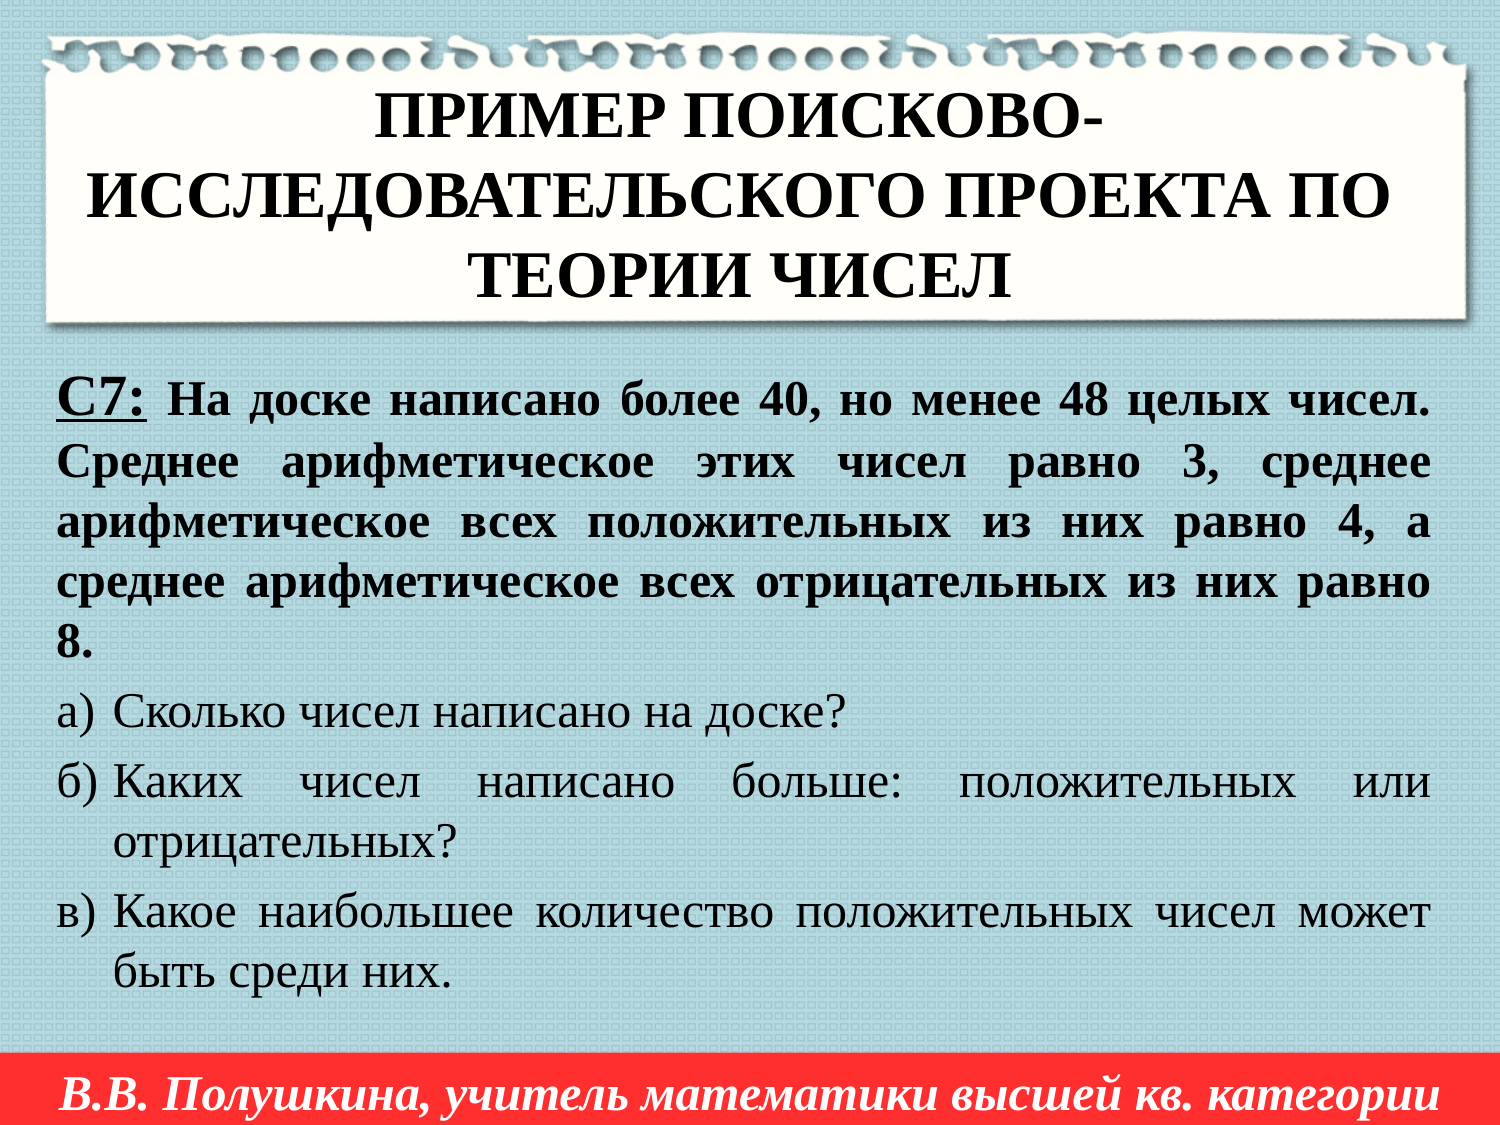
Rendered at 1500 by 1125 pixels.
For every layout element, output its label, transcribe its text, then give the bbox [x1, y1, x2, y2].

list С7: На доске написано более 40, но менее 48 целых чисел. Среднее арифметическое этих чисел равно 3, среднее арифметическое всех положительных из них равно 4, а среднее арифметическое всех отрицательных из них равно 8. а) Сколько чисел написано на доске? б) Каких чисел написано больше: положительных или отрицательных? в) Какое наибольшее количество положительных чисел может быть среди них. [41, 349, 1447, 1052]
picture [0, 0, 1500, 1052]
title ПРИМЕР ПОИСКОВО-ИССЛЕДОВАТЕЛЬСКОГО ПРОЕКТА ПО ТЕОРИИ ЧИСЕЛ [64, 137, 1415, 325]
text_box В.В. Полушкина, учитель математики высшей кв. категории [0, 1052, 1500, 1125]
